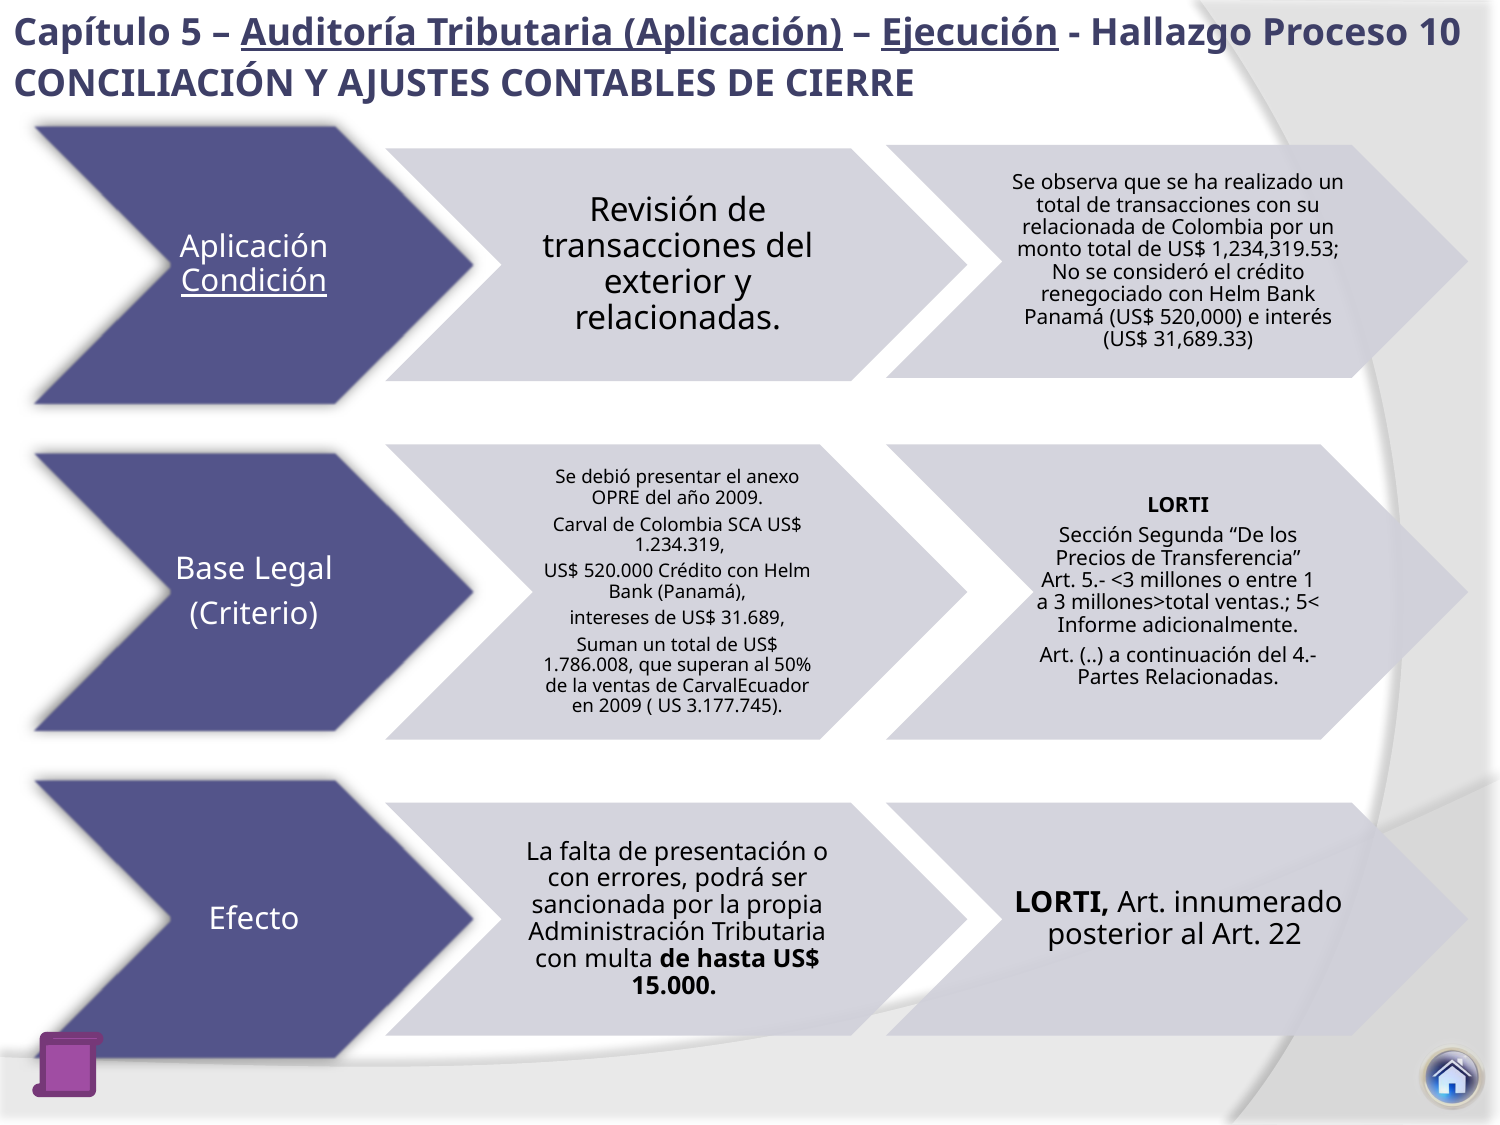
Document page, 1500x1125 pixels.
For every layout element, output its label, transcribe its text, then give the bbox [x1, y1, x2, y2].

text_box Capítulo 5 – Auditoría Tributaria (Aplicación) – Ejecución - Hallazgo Proceso 10 CONCILIACIÓN Y AJUSTES CONTABLES DE CIERRE [0, 0, 1500, 111]
picture [1405, 1030, 1499, 1124]
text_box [30, 92, 1468, 1093]
